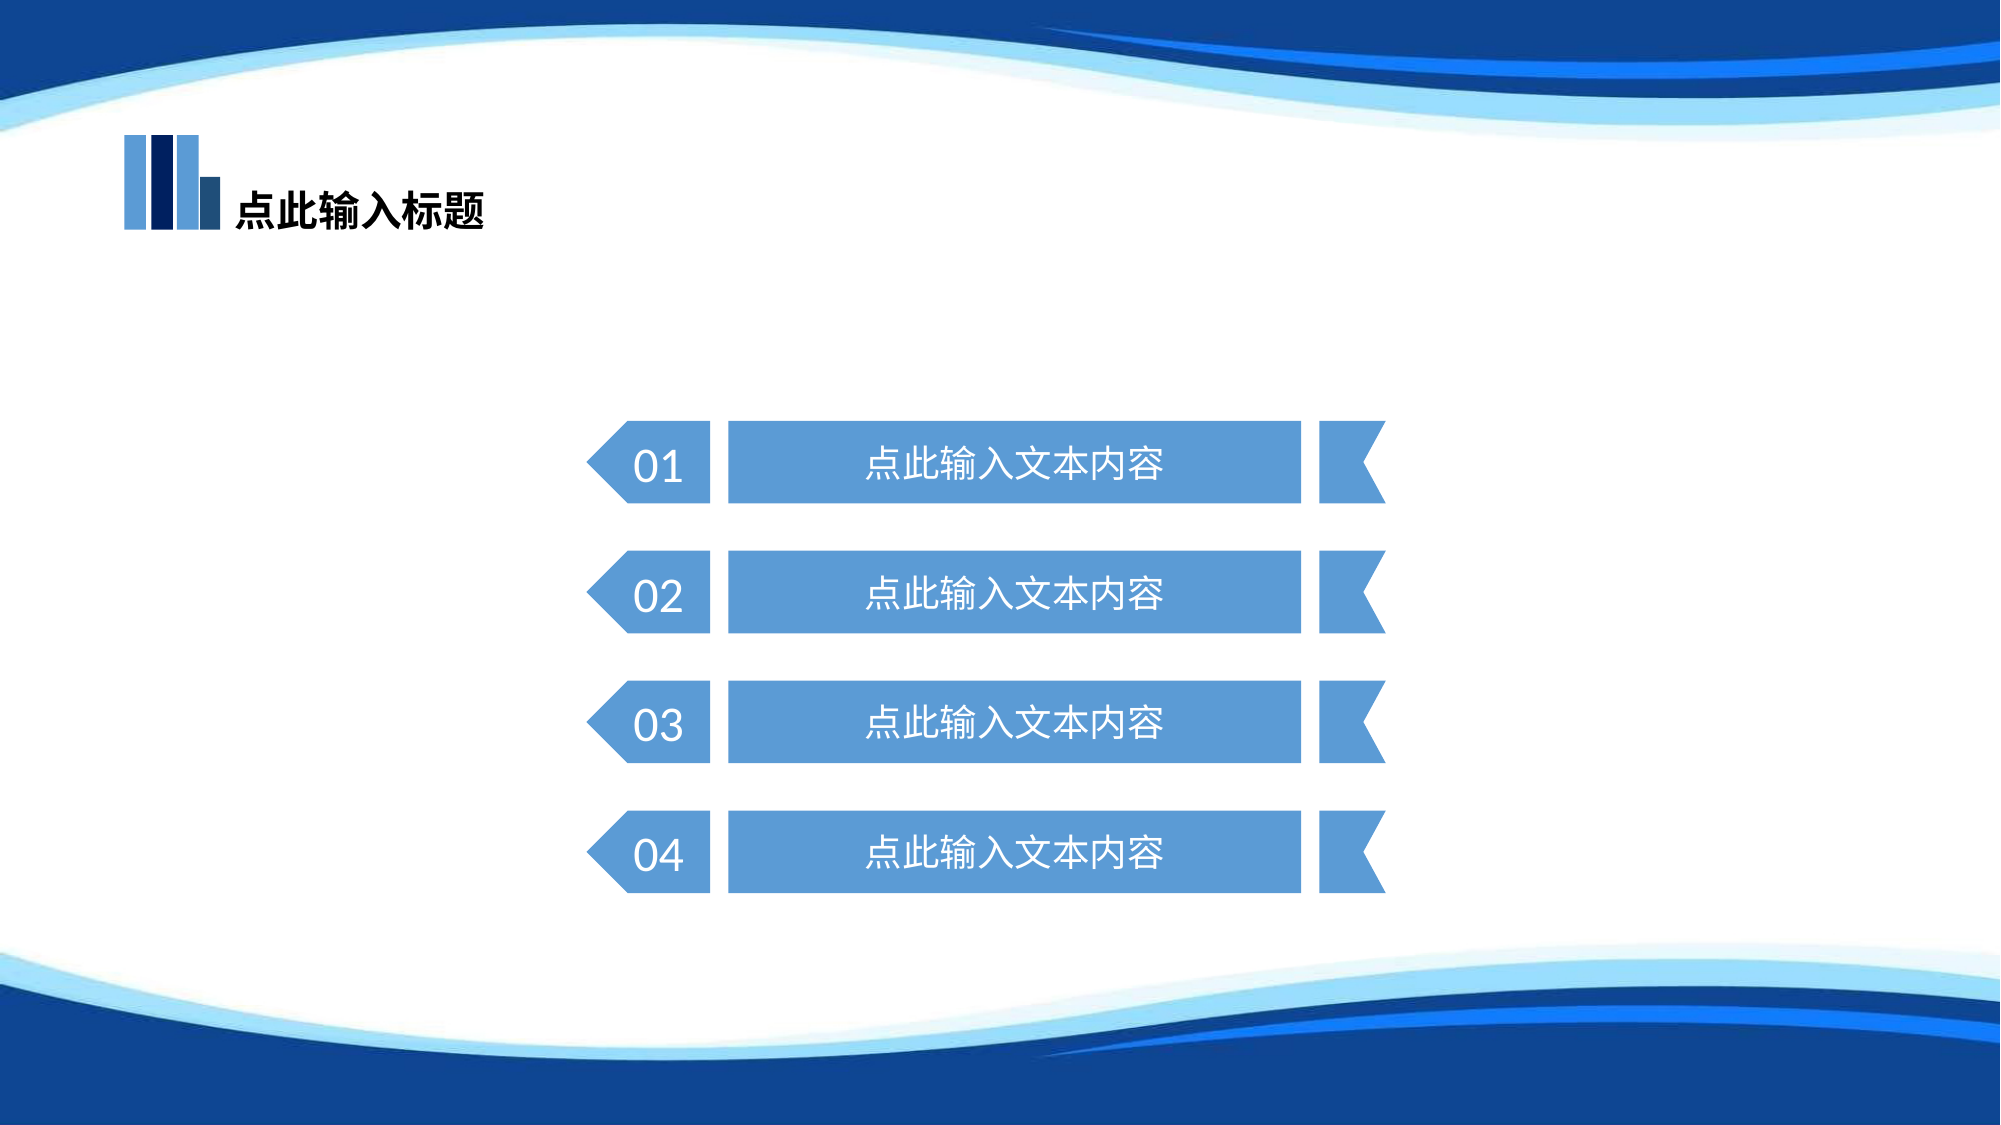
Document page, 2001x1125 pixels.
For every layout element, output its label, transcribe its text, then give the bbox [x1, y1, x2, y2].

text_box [124, 135, 656, 243]
text_box 01 [584, 419, 712, 505]
text_box [1318, 419, 1388, 505]
text_box 02 [584, 549, 712, 635]
text_box 点此输入文本内容 [727, 420, 1302, 504]
text_box 03 [584, 679, 712, 765]
text_box [1318, 809, 1388, 895]
text_box 点此输入文本内容 [727, 550, 1302, 634]
text_box 点此输入文本内容 [727, 810, 1302, 894]
text_box [1318, 549, 1388, 635]
text_box [1318, 679, 1388, 765]
text_box 04 [584, 809, 712, 895]
picture [0, 0, 2000, 1125]
text_box 点此输入文本内容 [727, 680, 1302, 764]
